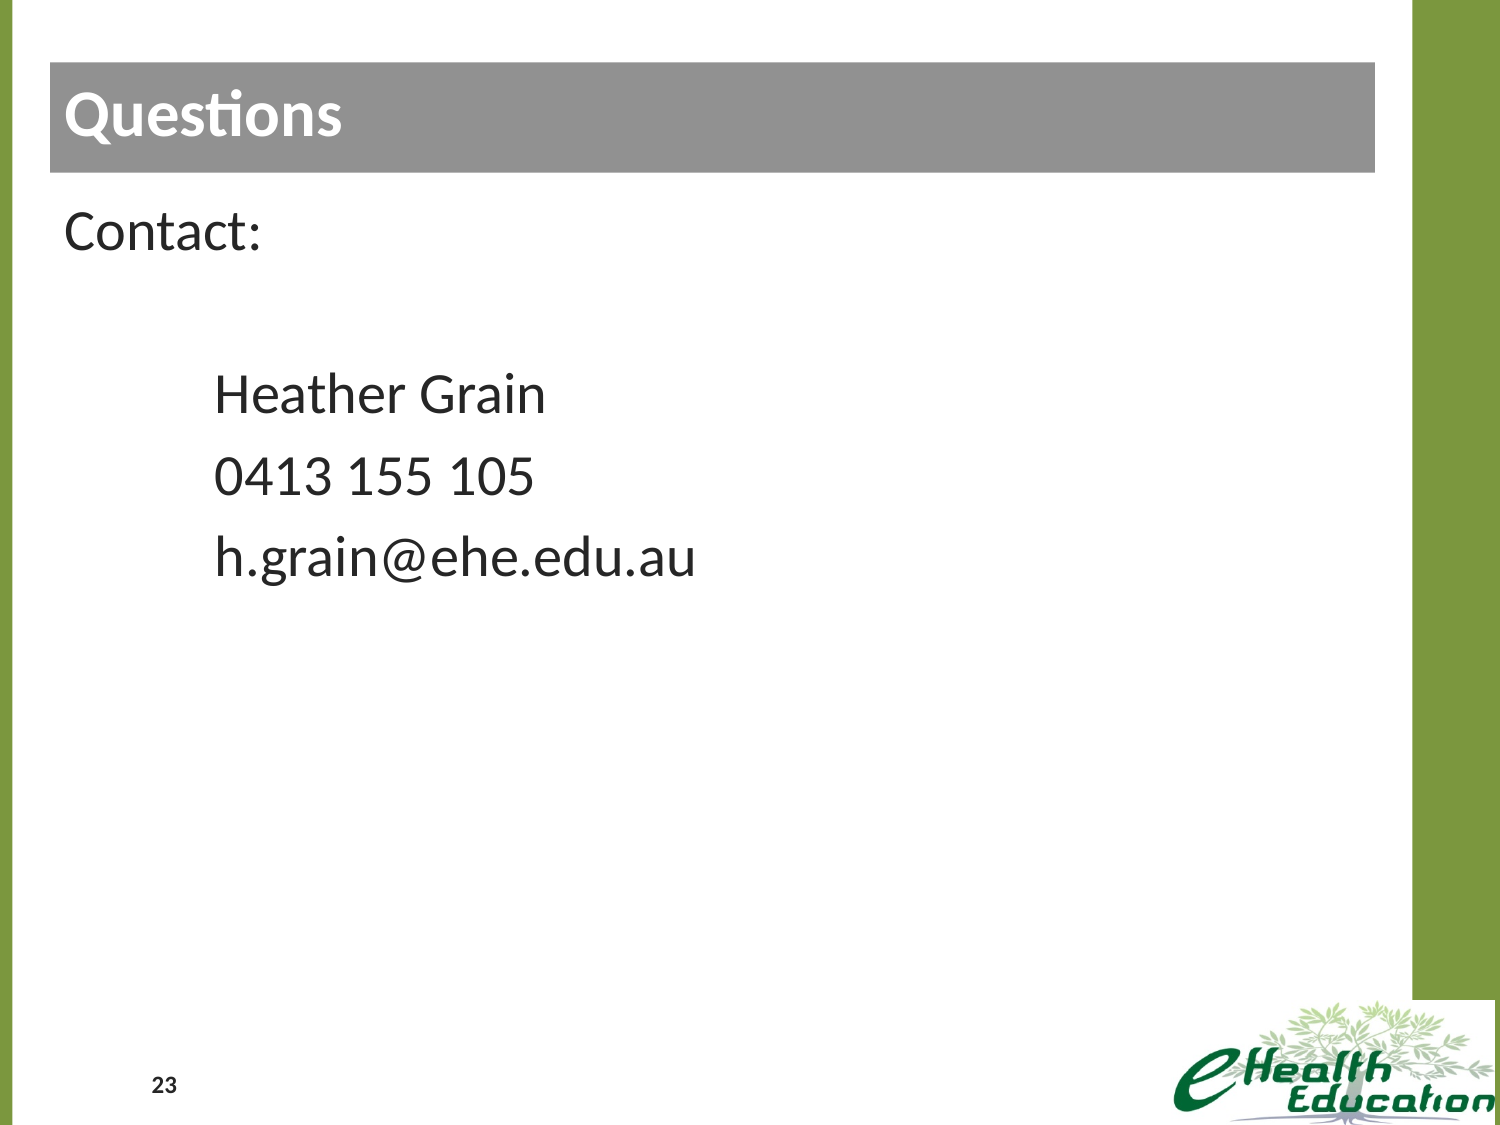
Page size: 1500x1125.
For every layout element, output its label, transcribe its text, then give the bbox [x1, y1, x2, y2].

list Contact: Heather Grain 0413 155 105 h.grain@ehe.edu.au [50, 184, 1375, 1024]
slide_number 23 [29, 1058, 192, 1109]
list Questions [50, 62, 1375, 173]
picture [1171, 1000, 1495, 1125]
